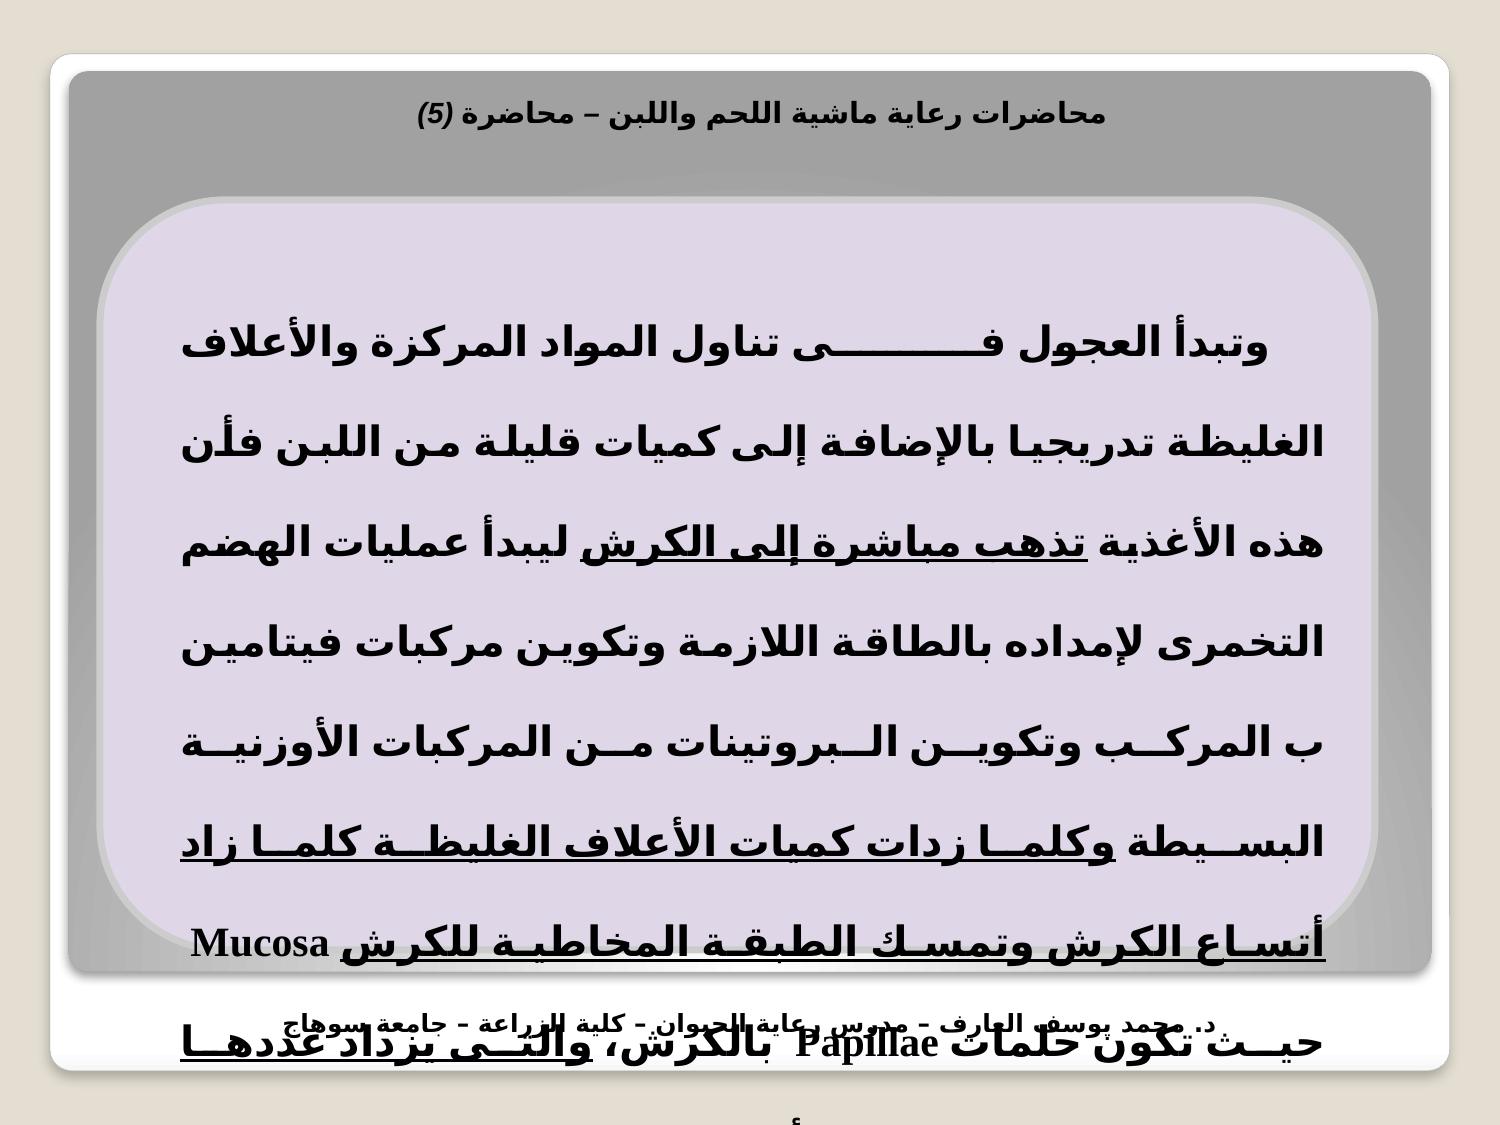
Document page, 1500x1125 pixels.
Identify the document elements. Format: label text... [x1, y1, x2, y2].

list وتبدأ العجول فى تناول المواد المركزة والأعلاف الغليظة تدريجيا بالإضافة إلى كميات قليلة من اللبن فأن هذه الأغذية تذهب مباشرة إلى الكرش ليبدأ عمليات الهضم التخمرى لإمداده بالطاقة اللازمة وتكوين مركبات فيتامين ب المركب وتكوين البروتينات من المركبات الأوزنية البسيطة وكلما زدات كميات الأعلاف الغليظة كلما زاد أتساع الكرش وتمسك الطبقة المخاطية للكرش Mucosa حيث تكون حلمات Papillae بالكرش، والتى يزداد عددها كلما ازداد تناول الحيوان للأعلاف الغليظة والمركزة [150, 249, 1388, 888]
text_box [96, 196, 1362, 954]
text_box محاضرات رعاية ماشية اللحم واللبن – محاضرة (5) [124, 87, 1400, 163]
text_box د. محمد يوسف العارف – مدرس رعاية الحيوان – كلية الزراعة – جامعة سوهاج [112, 999, 1388, 1075]
